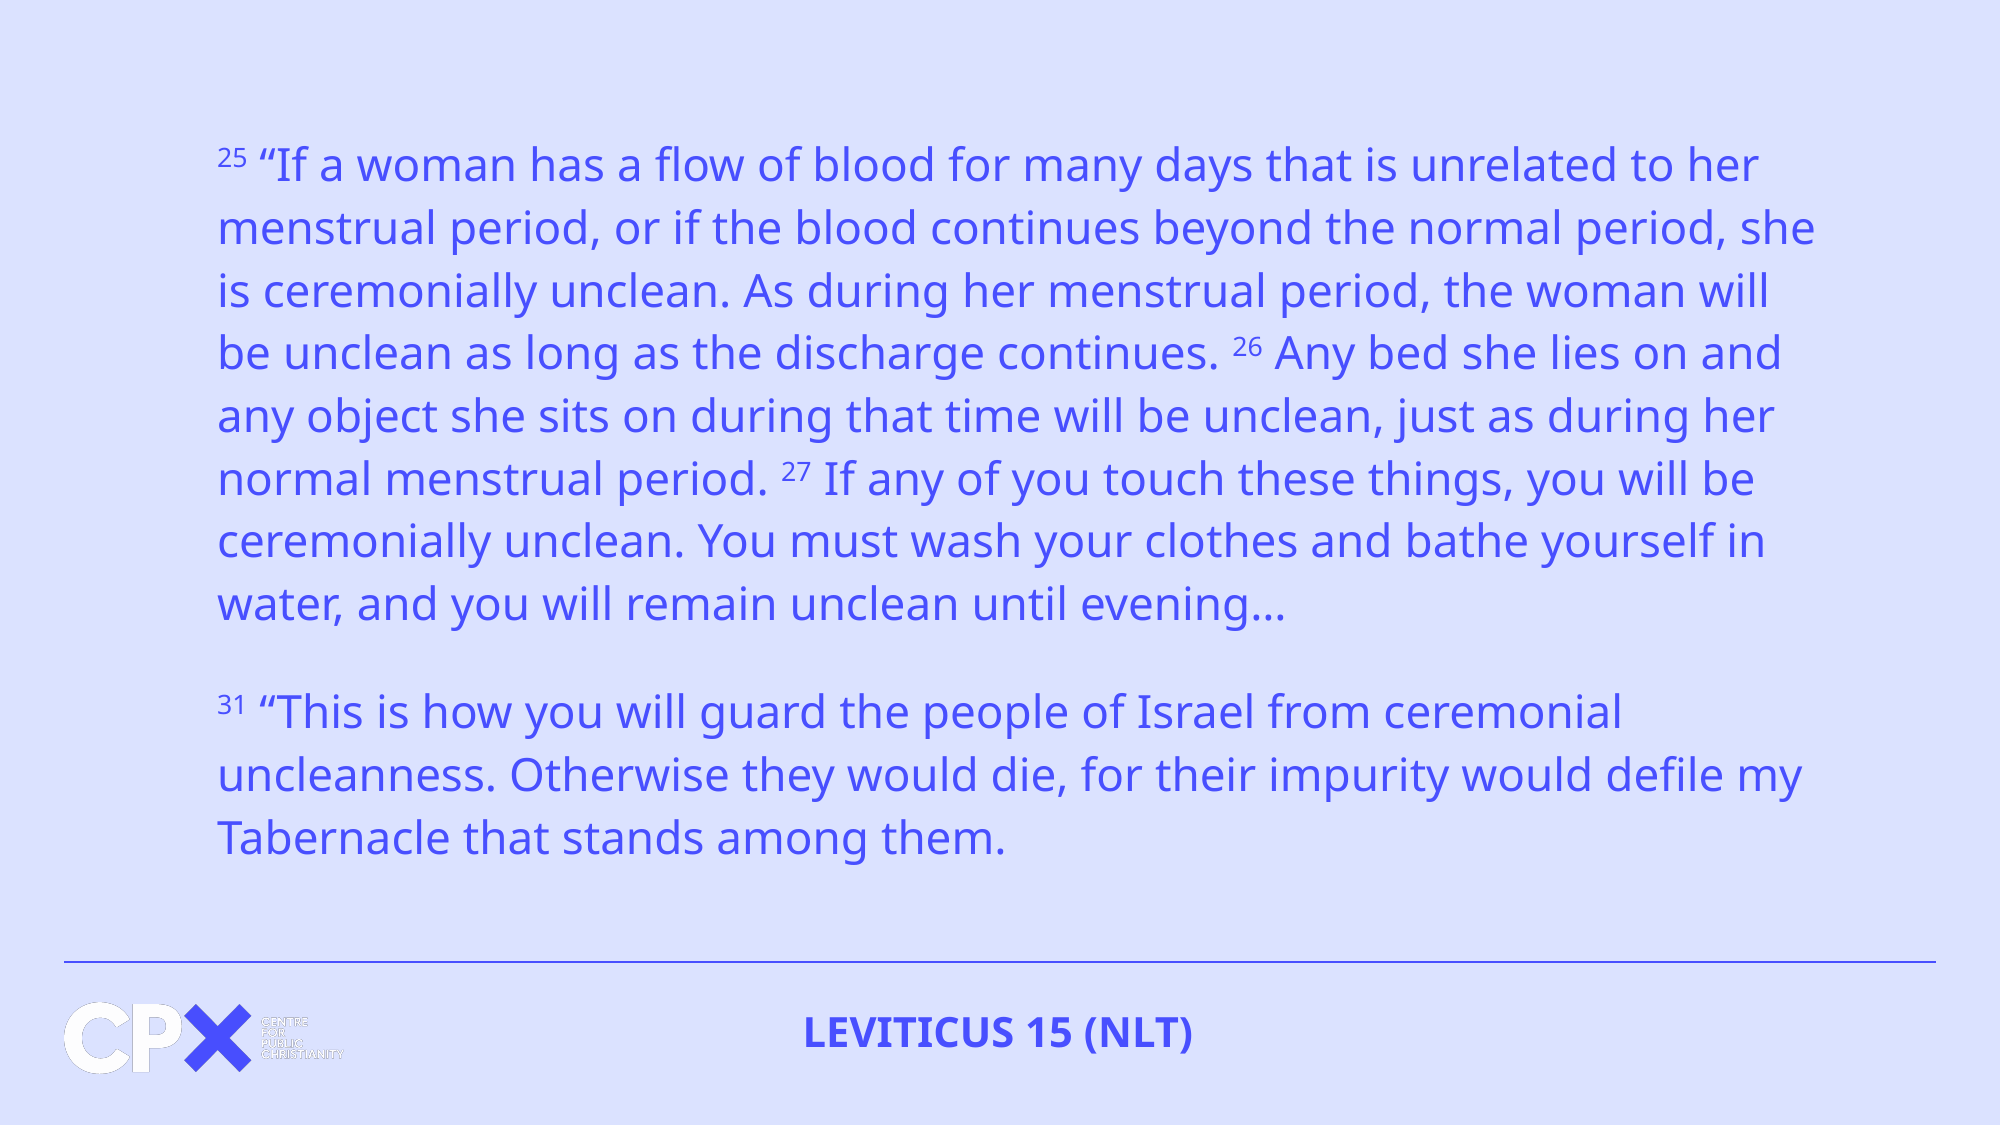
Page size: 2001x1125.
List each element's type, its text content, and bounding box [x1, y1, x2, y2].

subtitle 25 “If a woman has a flow of blood for many days that is unrelated to her menstrual period, or if the blood continues beyond the normal period, she is ceremonially unclean. As during her menstrual period, the woman will be unclean as long as the discharge continues. 26 Any bed she lies on and any object she sits on during that time will be unclean, just as during her normal menstrual period. 27 If any of you touch these things, you will be ceremonially unclean. You must wash your clothes and bathe yourself in water, and you will remain unclean until evening… 31 “This is how you will guard the people of Israel from ceremonial uncleanness. Otherwise they would die, for their impurity would defile my Tabernacle that stands among them. [202, 120, 1846, 885]
text_box LEVITICUS 15 (NLT) [247, 1003, 1748, 1084]
picture [63, 1001, 345, 1074]
